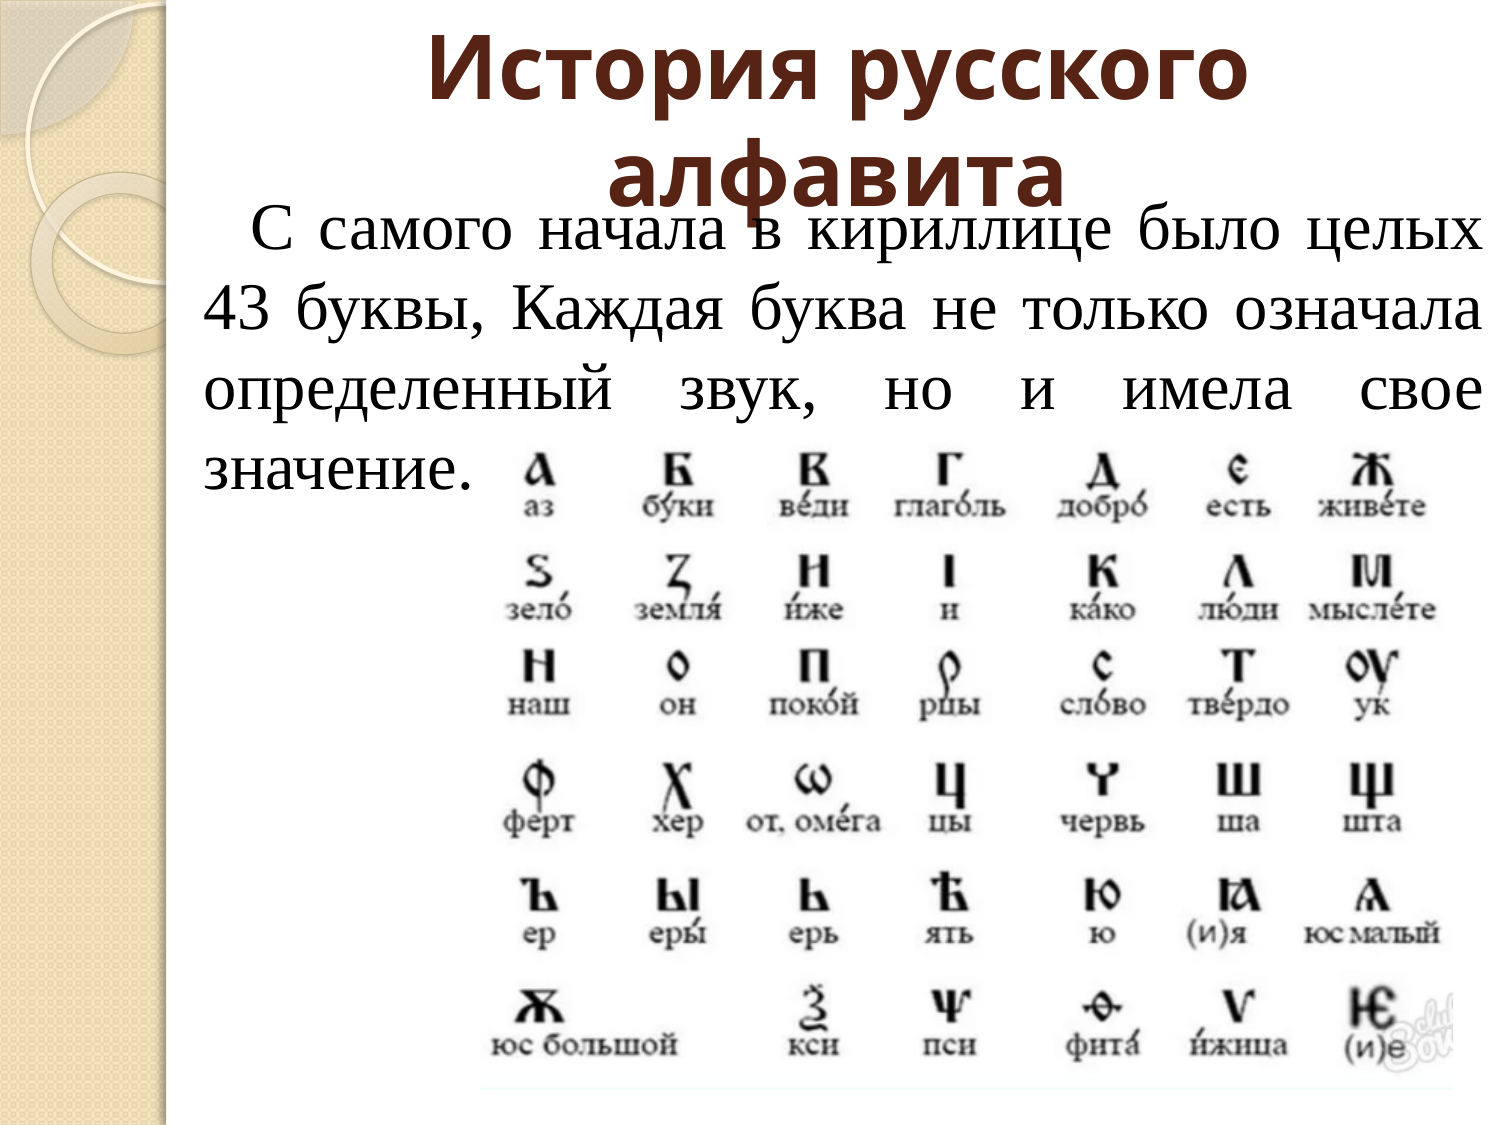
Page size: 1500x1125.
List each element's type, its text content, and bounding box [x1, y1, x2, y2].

title История русского алфавита [222, 23, 1453, 175]
picture [480, 433, 1454, 1091]
list С самого начала в кириллице было целых 43 буквы, Каждая буква не только означала определенный звук, но и имела свое значение. [128, 175, 1500, 516]
